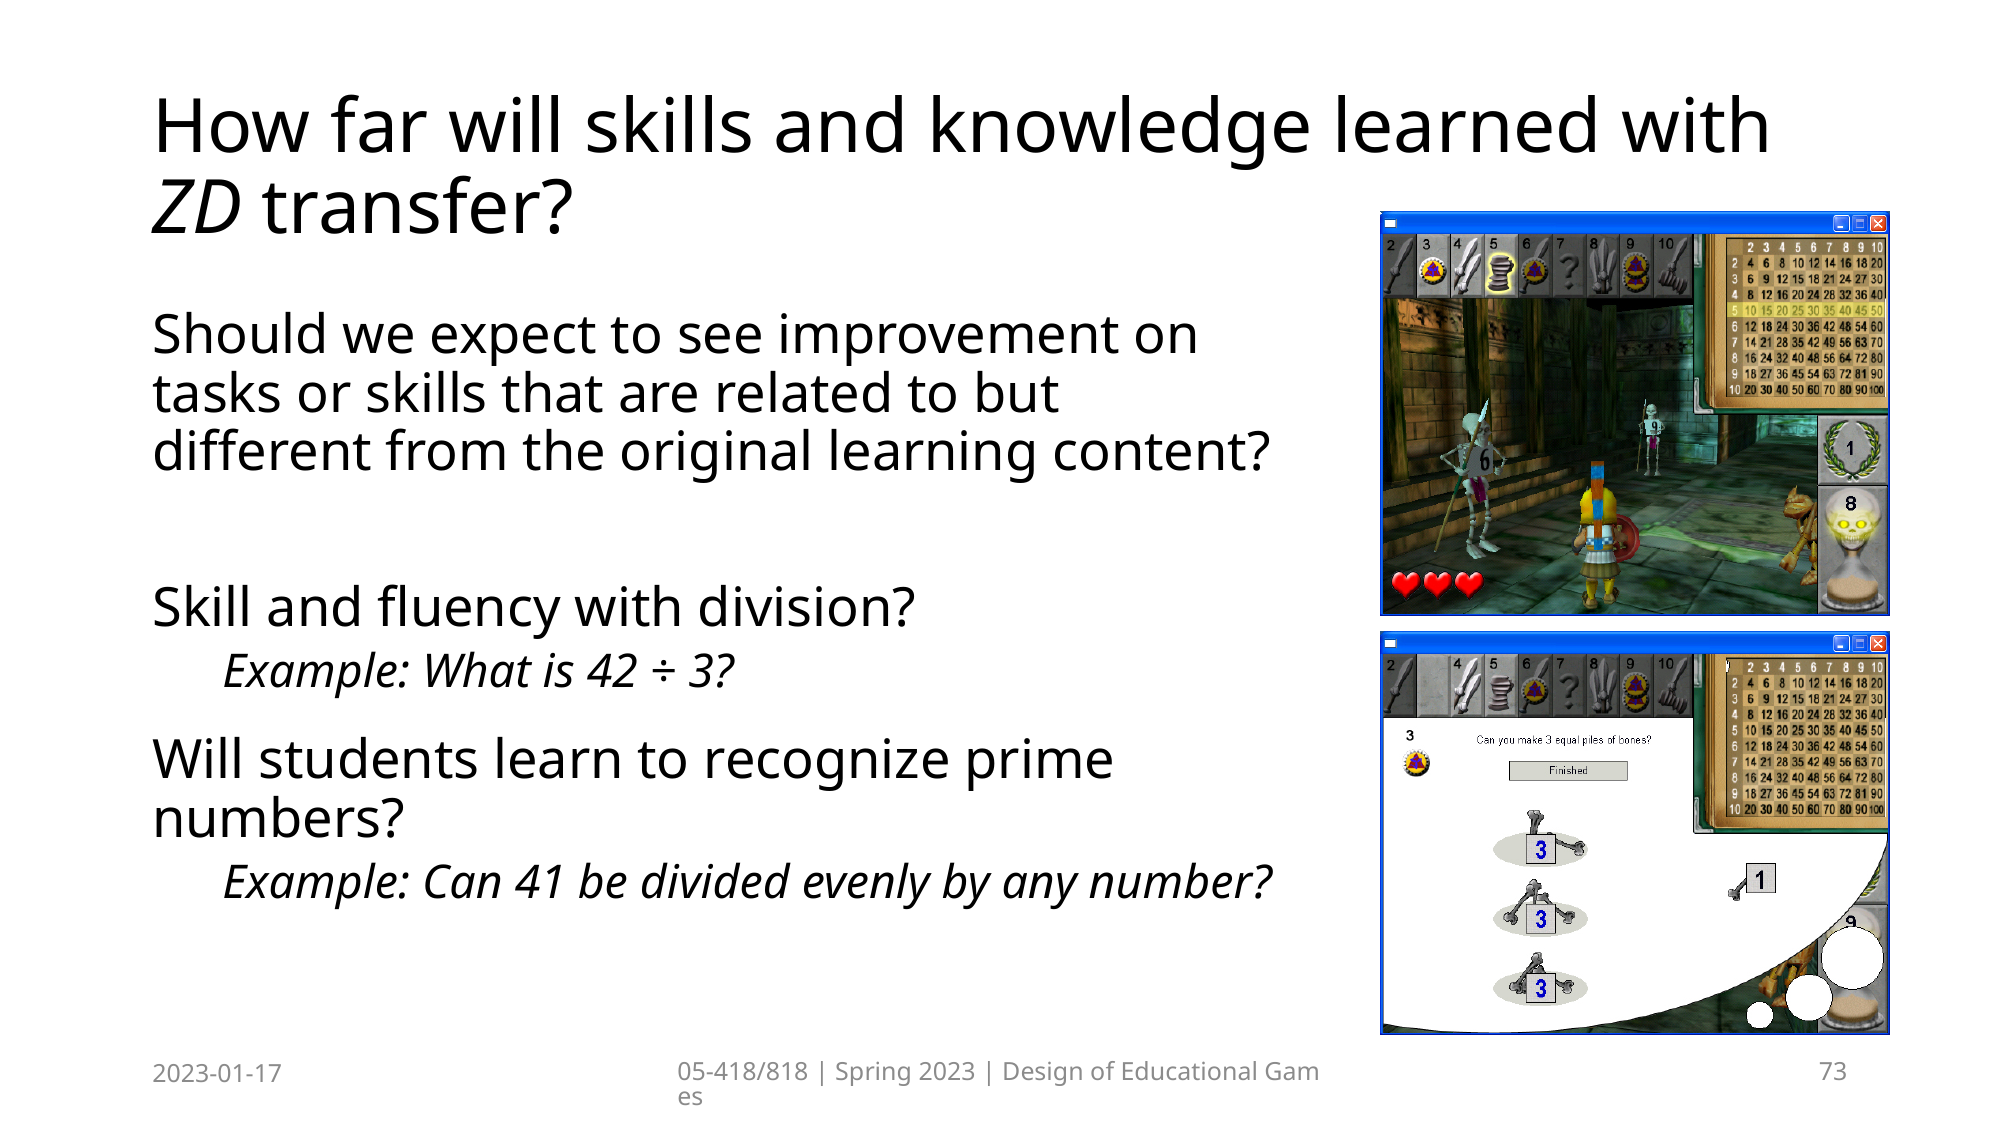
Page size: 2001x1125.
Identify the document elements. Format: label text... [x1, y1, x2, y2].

picture [1380, 631, 1890, 1035]
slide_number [137, 1042, 588, 1103]
title How far will skills and knowledge learned with ZD transfer? [137, 59, 1863, 278]
slide_number 73 [1412, 1042, 1863, 1103]
picture [1380, 211, 1890, 616]
list Should we expect to see improvement on tasks or skills that are related to but different from the original learning content? Skill and fluency with division? Example: What is 42 ÷ 3? Will students learn to recognize prime numbers? Example: Can 41 be divided evenly by any number? [137, 299, 1288, 1014]
footer 05-418/818 | Spring 2023 | Design of Educational Games [662, 1042, 1338, 1103]
